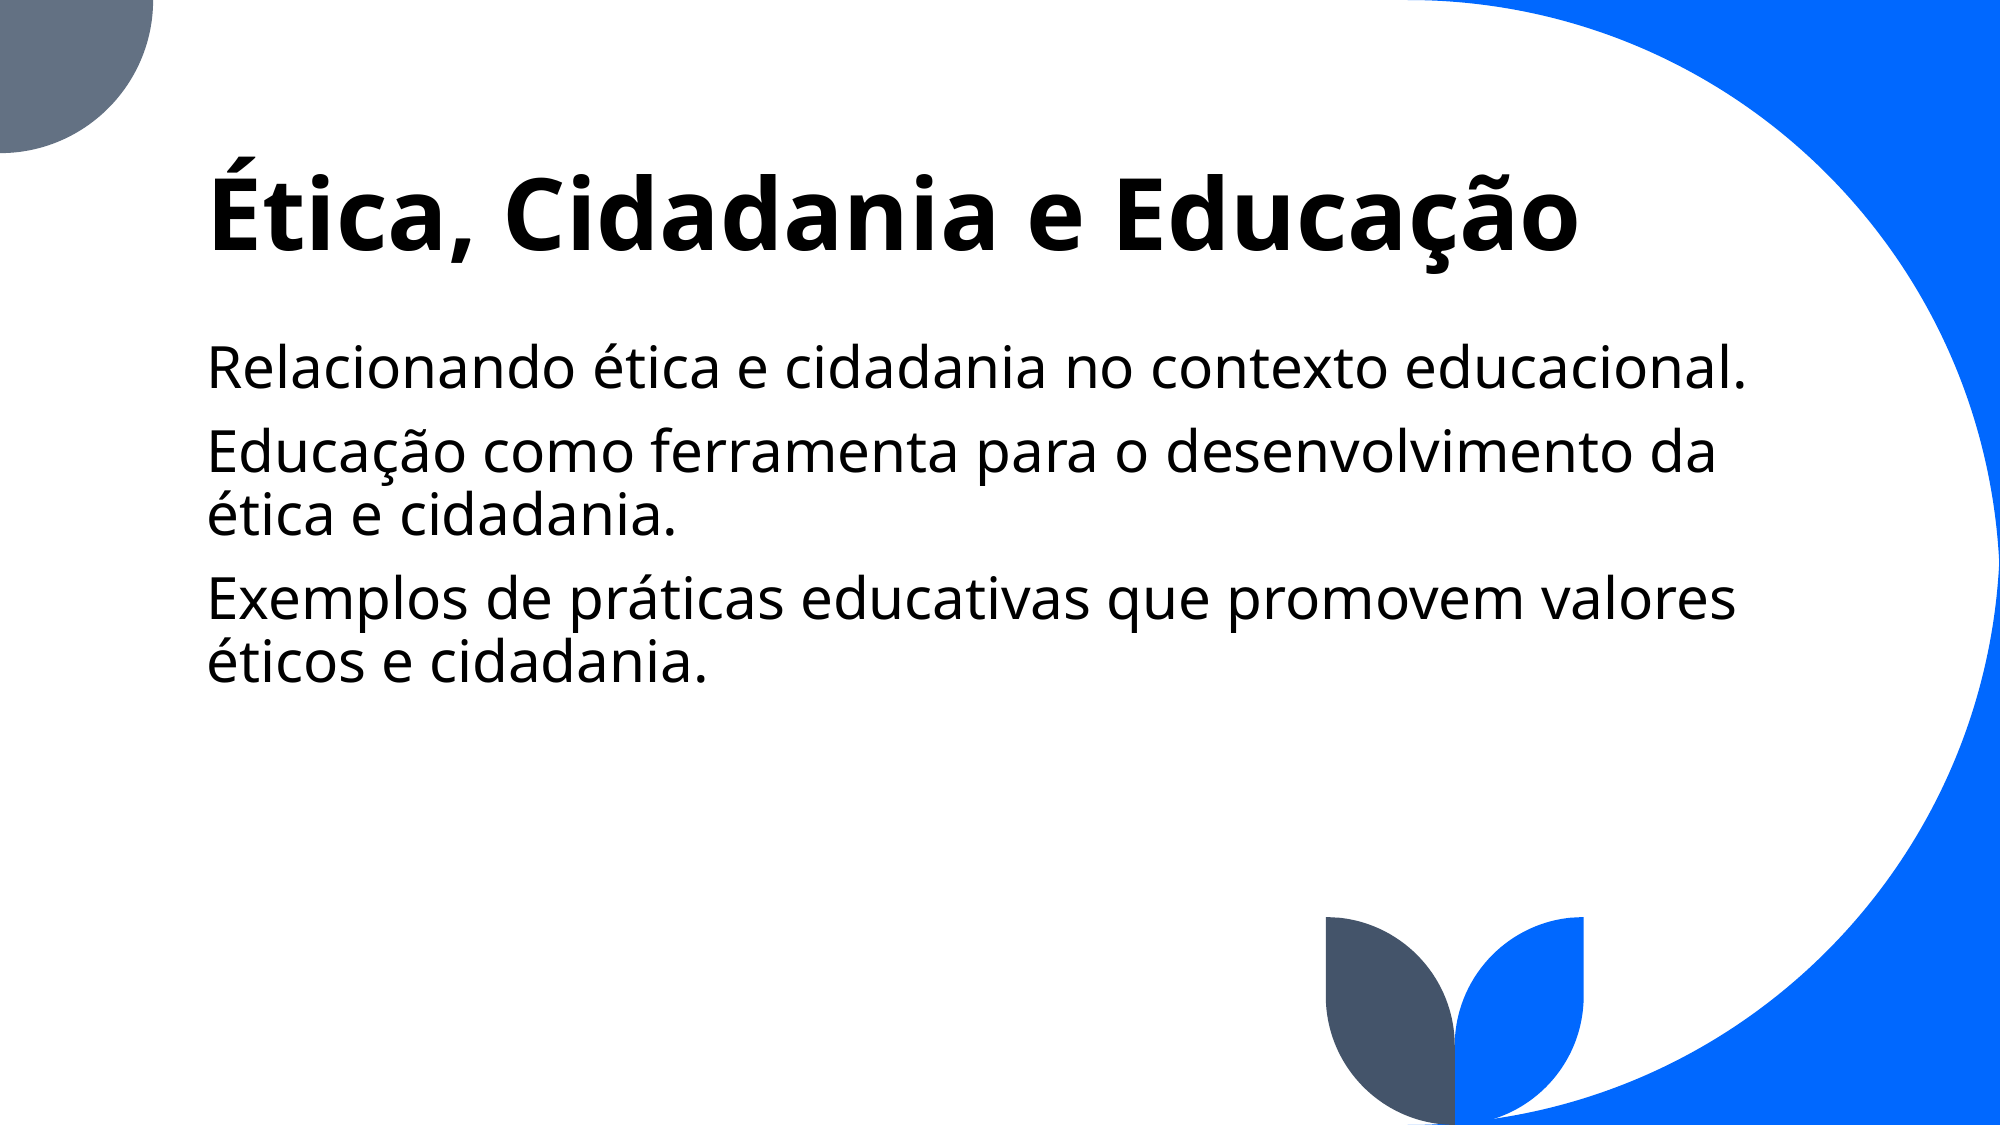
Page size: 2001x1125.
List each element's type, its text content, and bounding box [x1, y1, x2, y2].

list Relacionando ética e cidadania no contexto educacional. Educação como ferramenta para o desenvolvimento da ética e cidadania. Exemplos de práticas educativas que promovem valores éticos e cidadania. [191, 330, 1796, 884]
title Ética, Cidadania e Educação [191, 62, 1796, 280]
